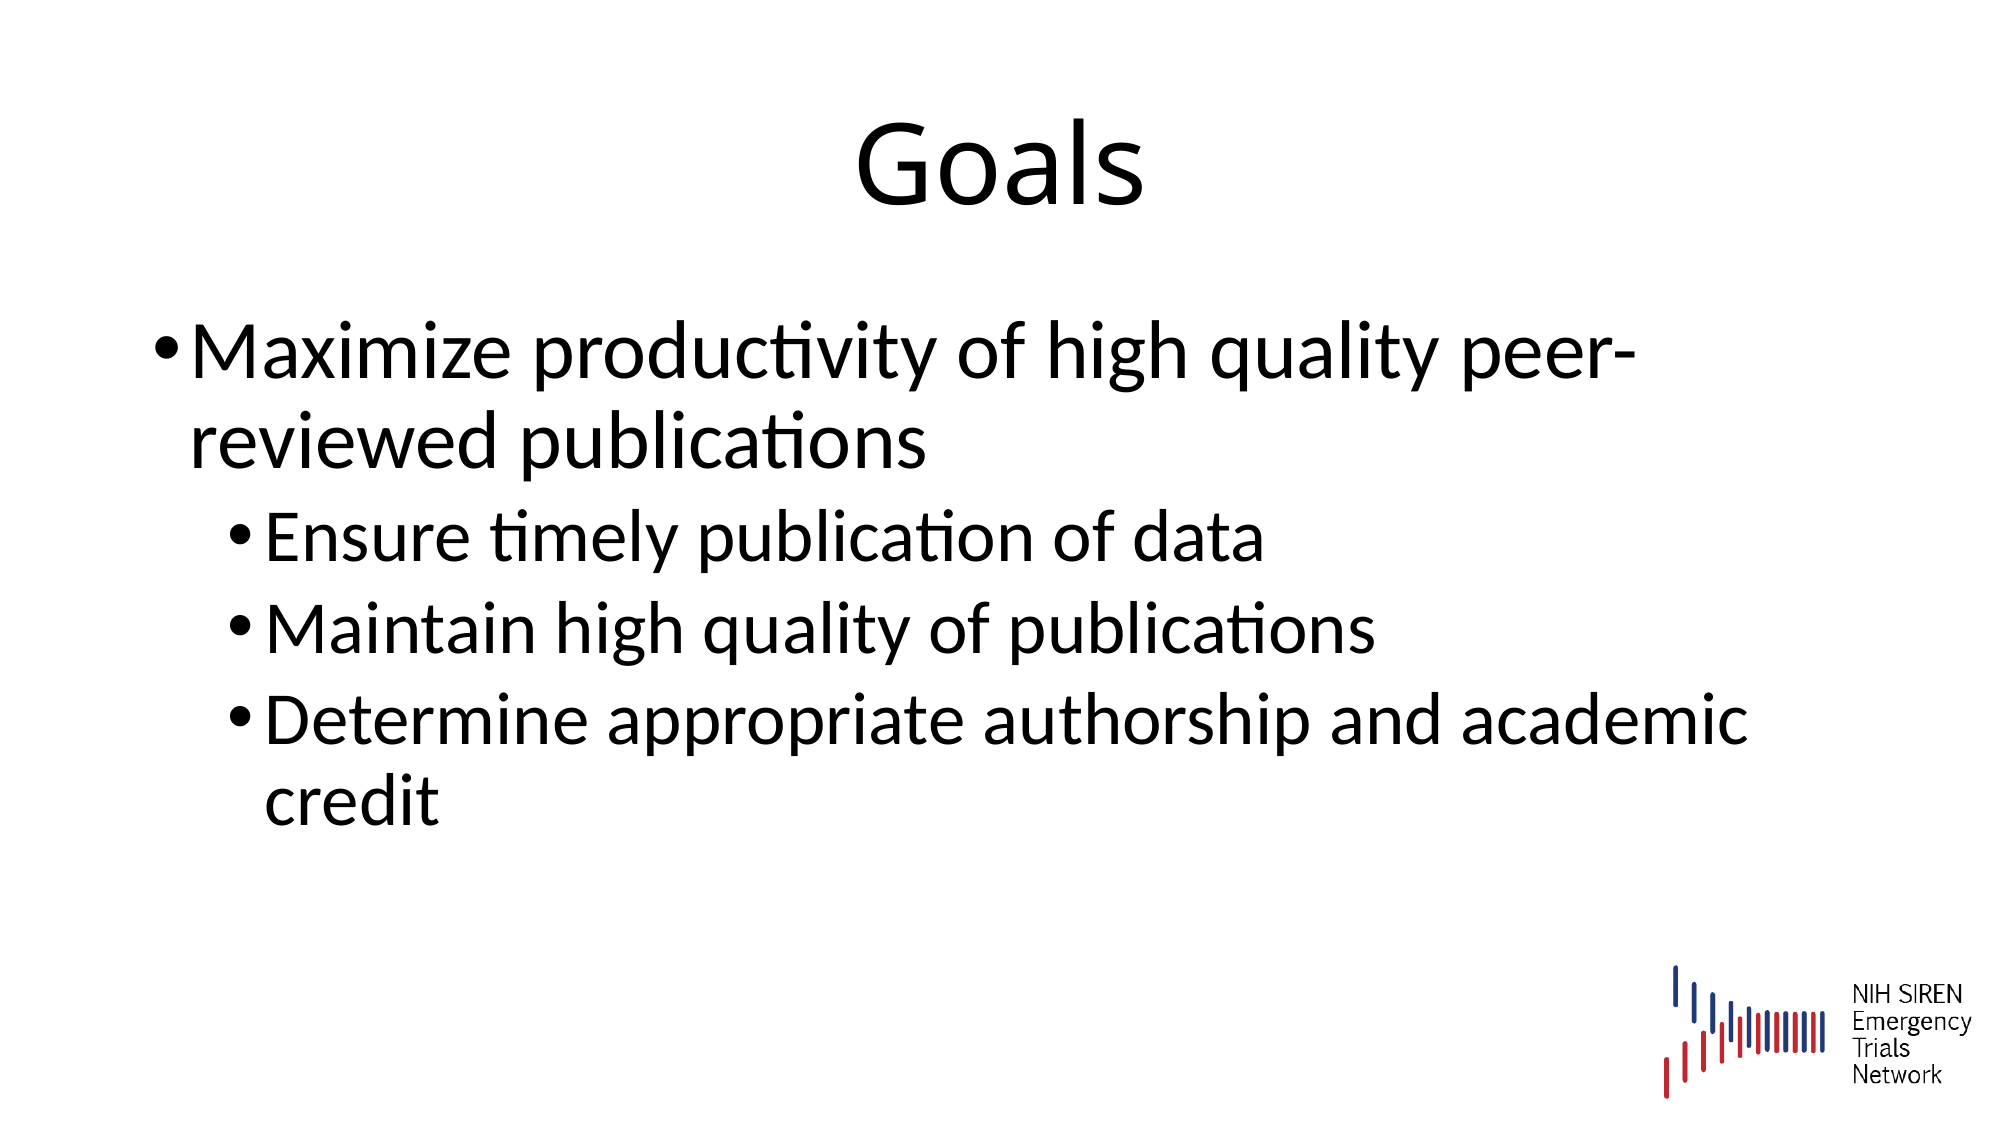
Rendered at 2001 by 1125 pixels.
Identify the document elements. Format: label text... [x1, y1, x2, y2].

picture [1664, 965, 1972, 1099]
title Goals [137, 59, 1863, 278]
list Maximize productivity of high quality peer-reviewed publications Ensure timely publication of data Maintain high quality of publications Determine appropriate authorship and academic credit [137, 299, 1863, 1014]
